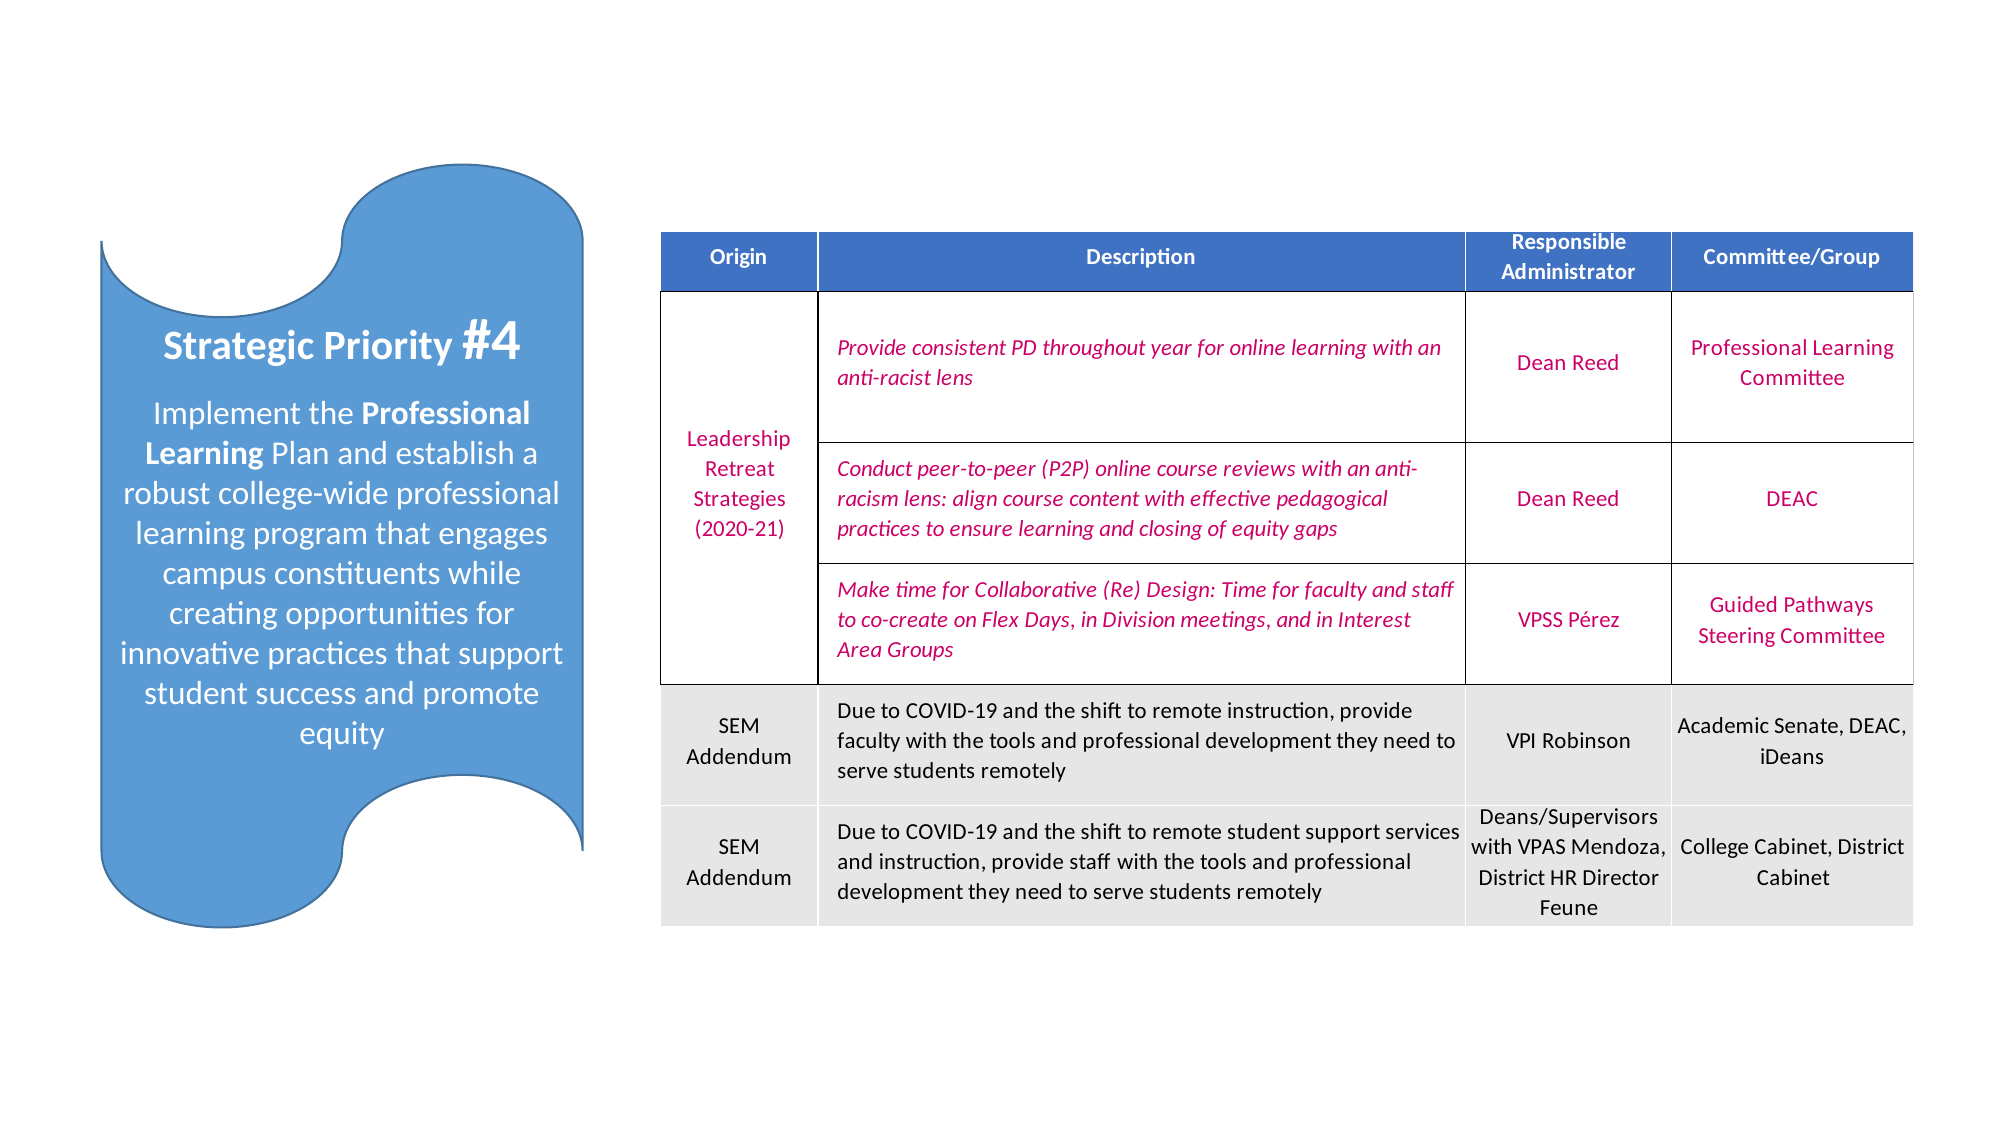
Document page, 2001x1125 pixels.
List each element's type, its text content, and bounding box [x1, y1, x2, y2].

picture [660, 230, 1915, 928]
text_box Strategic Priority #4 Implement the Professional Learning Plan and establish a robust college-wide professional learning program that engages campus constituents while creating opportunities for innovative practices that support student success and promote equity [100, 163, 584, 929]
